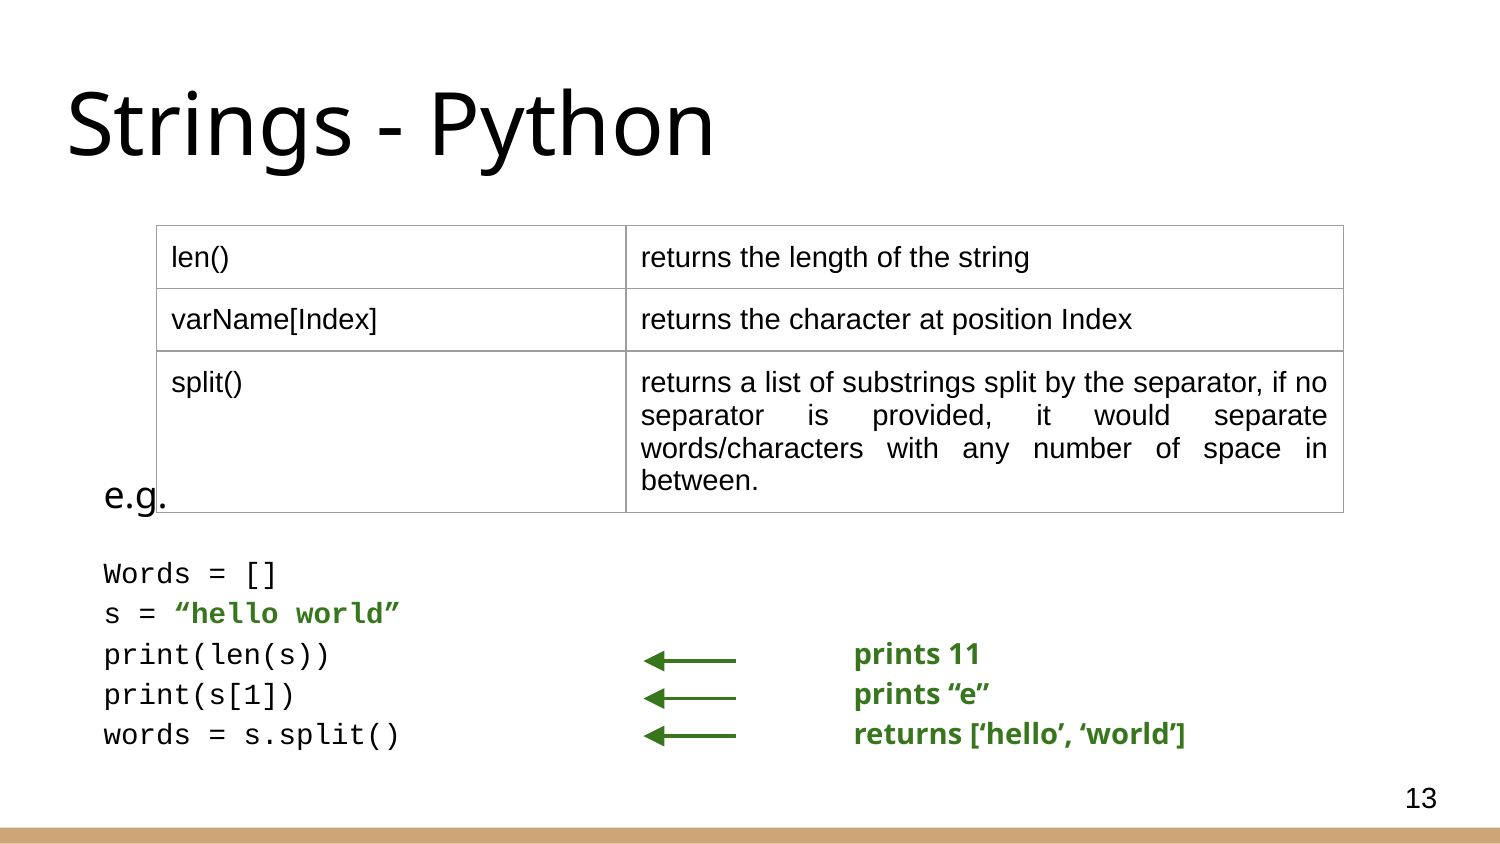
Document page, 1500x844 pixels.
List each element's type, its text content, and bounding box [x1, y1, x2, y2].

table_cell returns a list of substrings split by the separator, if no separator is provided, it would separate words/characters with any number of space in between. [627, 352, 1343, 512]
table_cell split() [157, 352, 625, 512]
table_header returns the length of the string [627, 226, 1343, 288]
title Strings - Python [51, 51, 1449, 189]
slide_number 13 [1389, 764, 1480, 830]
table_cell varName[Index] [157, 289, 625, 350]
table_header len() [157, 226, 625, 288]
list e.g. Words = [] s = “hello world” print(len(s)) prints 11 print(s[1]) prints “e” words = s.split() returns [‘hello’, ‘world’] [51, 200, 1449, 818]
table_cell returns the character at position Index [627, 289, 1343, 350]
